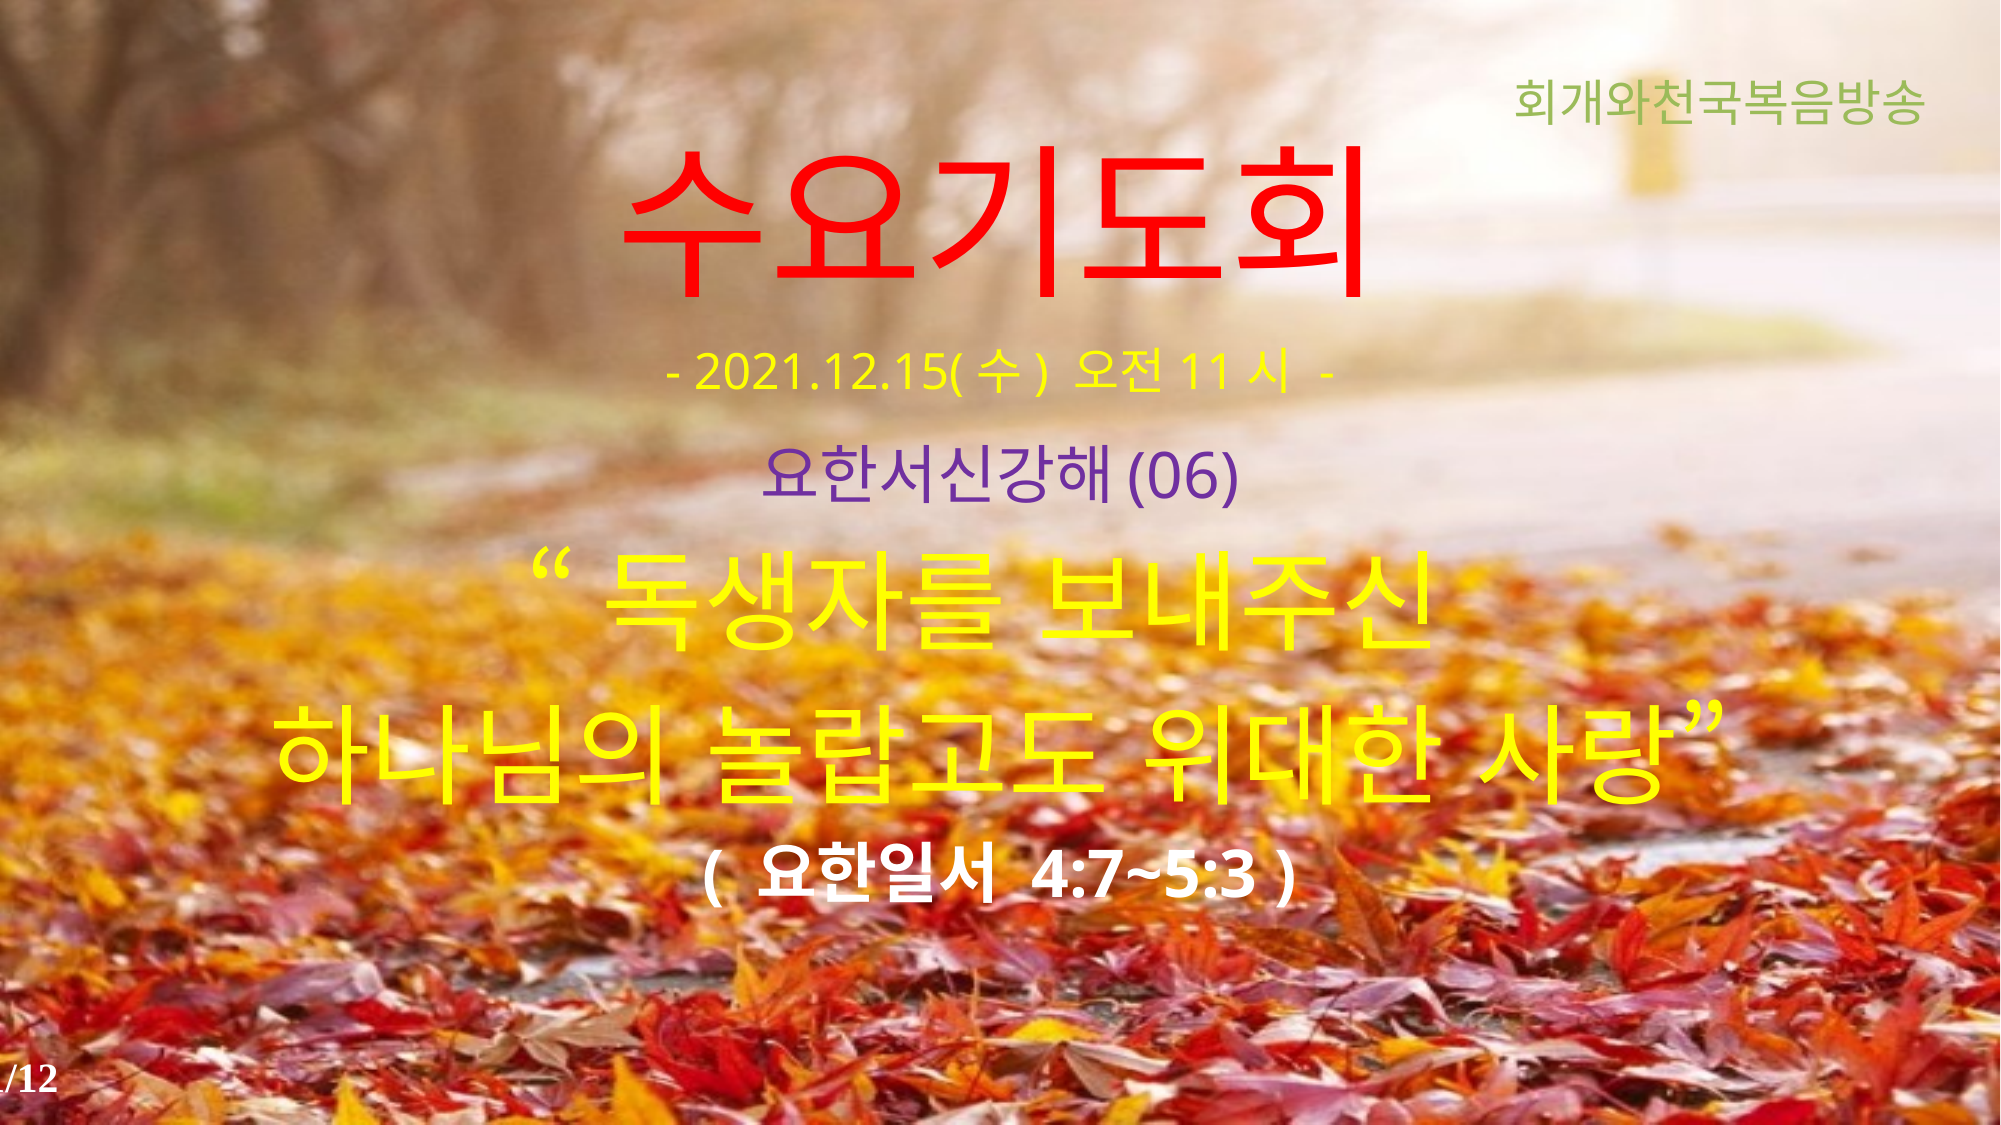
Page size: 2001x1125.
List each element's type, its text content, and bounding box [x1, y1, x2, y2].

list 요한서신강해(06) “독생자를 보내주신 하나님의 놀랍고도 위대한 사랑” ( 요한일서 4:7~5:3 ) [142, 426, 1858, 923]
text_box - 2021.12.15(수) 오전11시 - [650, 331, 1350, 407]
text_box 회개와천국복음방송 [1426, 63, 2000, 139]
picture [0, 0, 2001, 1125]
title 수요기도회 [427, 110, 1573, 313]
